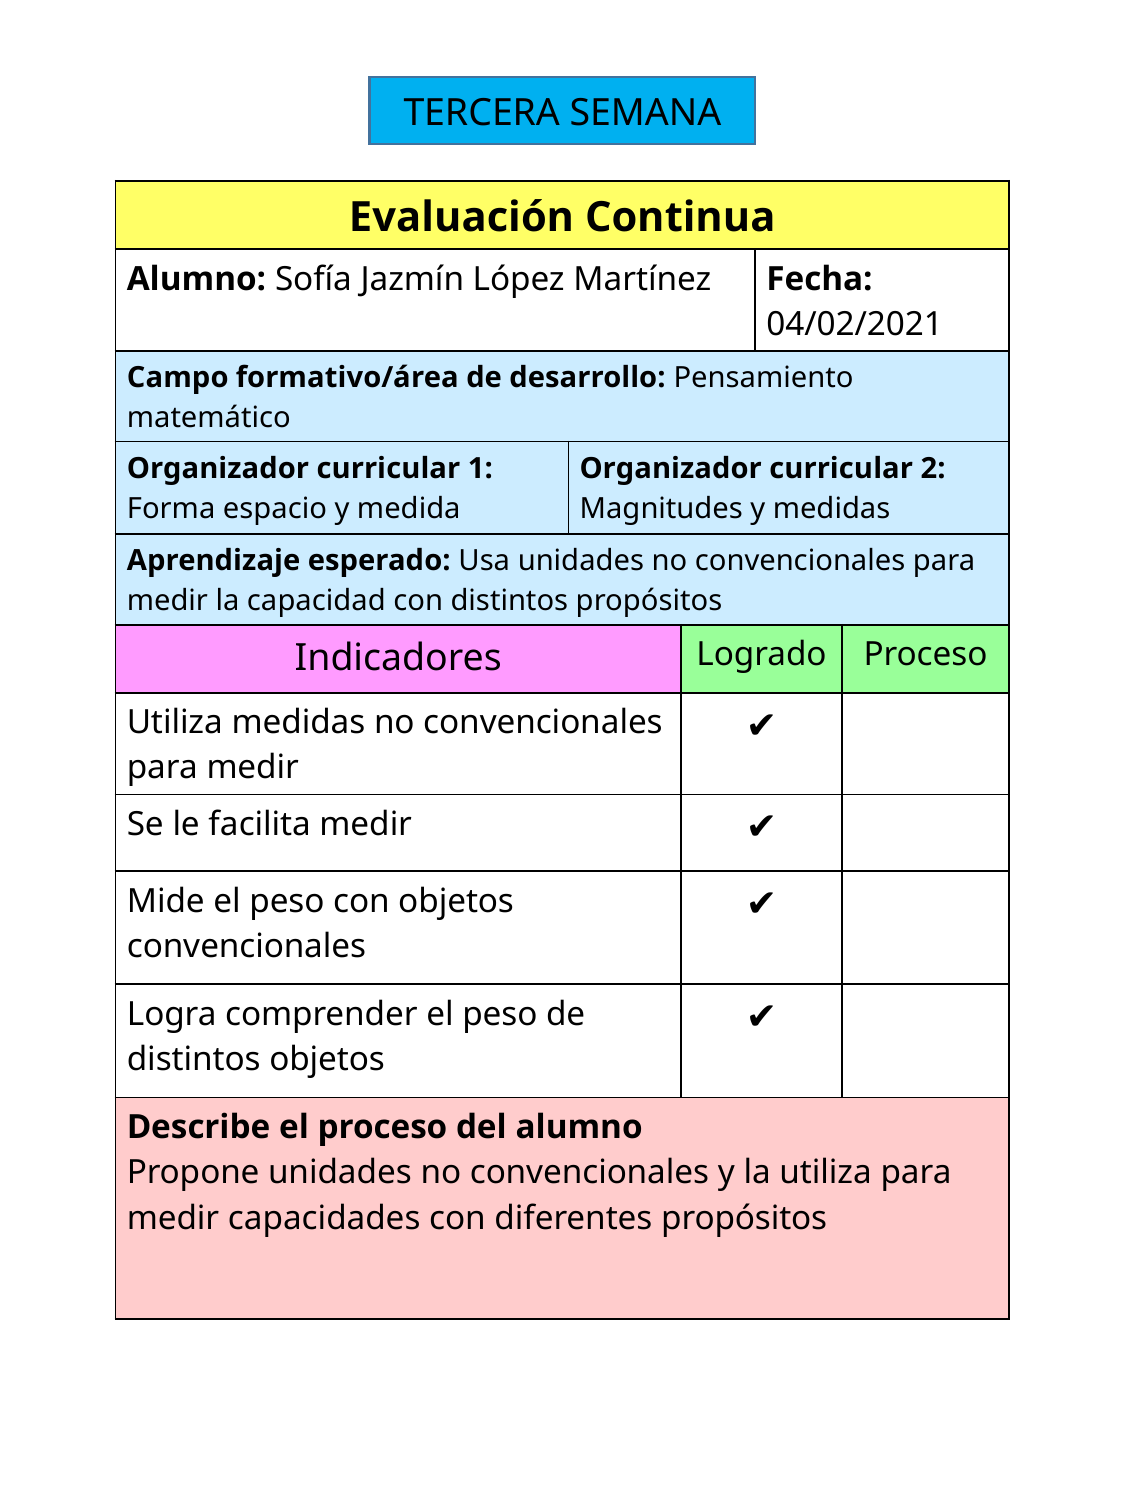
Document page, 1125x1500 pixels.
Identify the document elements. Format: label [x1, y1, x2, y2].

table_cell [843, 694, 1008, 794]
table_cell [116, 694, 680, 794]
table_cell [116, 1098, 1008, 1318]
table_cell [569, 442, 1008, 533]
table_cell [116, 626, 680, 692]
table_cell [843, 626, 1008, 692]
text_box [368, 76, 756, 145]
table_cell [756, 250, 1008, 350]
table_cell [116, 535, 1008, 624]
table_cell [682, 626, 841, 692]
table_cell [682, 795, 841, 870]
table_header [116, 182, 1008, 248]
table_cell [843, 872, 1008, 983]
table_cell [682, 872, 841, 983]
table_cell [116, 250, 754, 350]
table_cell [116, 795, 680, 870]
table_cell [116, 872, 680, 983]
table_cell [116, 442, 568, 533]
table_cell [682, 985, 841, 1097]
table_cell [843, 795, 1008, 870]
table_cell [116, 985, 680, 1097]
table_cell [682, 694, 841, 794]
table_cell [116, 352, 1008, 441]
table_cell [843, 985, 1008, 1097]
